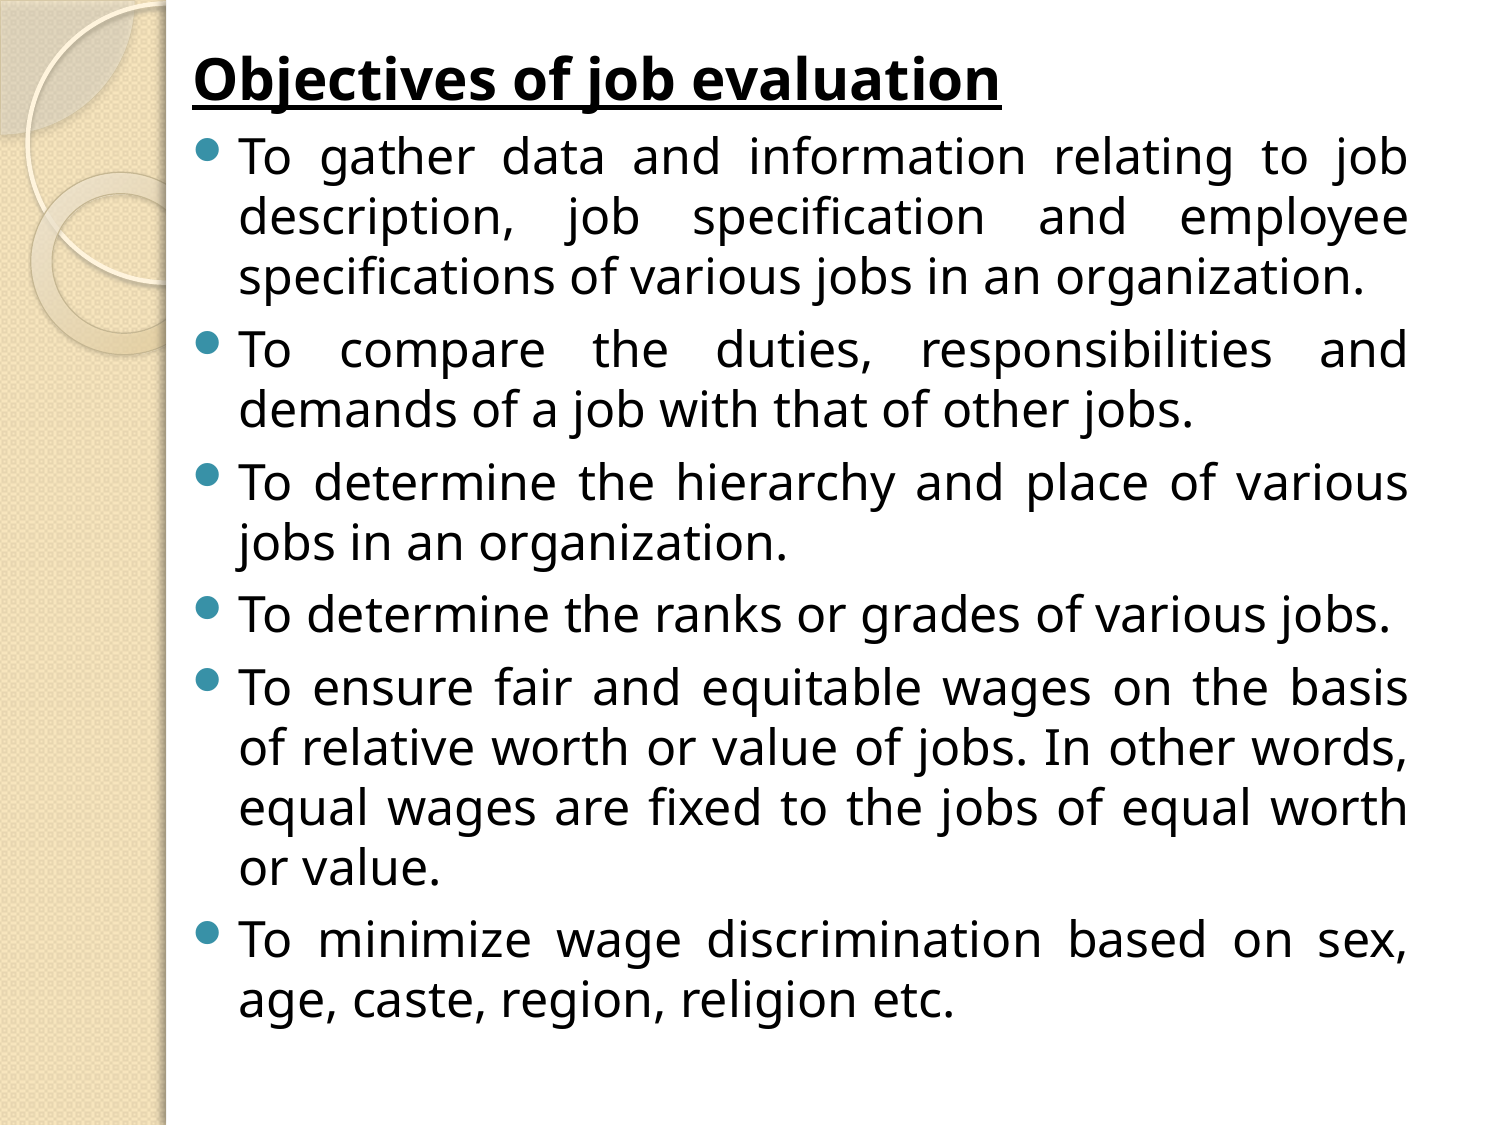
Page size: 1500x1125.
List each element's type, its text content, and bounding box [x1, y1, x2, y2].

list Objectives of job evaluation To gather data and information relating to job description, job specification and employee specifications of various jobs in an organization. To compare the duties, responsibilities and demands of a job with that of other jobs. To determine the hierarchy and place of various jobs in an organization. To determine the ranks or grades of various jobs. To ensure fair and equitable wages on the basis of relative worth or value of jobs. In other words, equal wages are fixed to the jobs of equal worth or value. To minimize wage discrimination based on sex, age, caste, region, religion etc. [164, 35, 1425, 1079]
